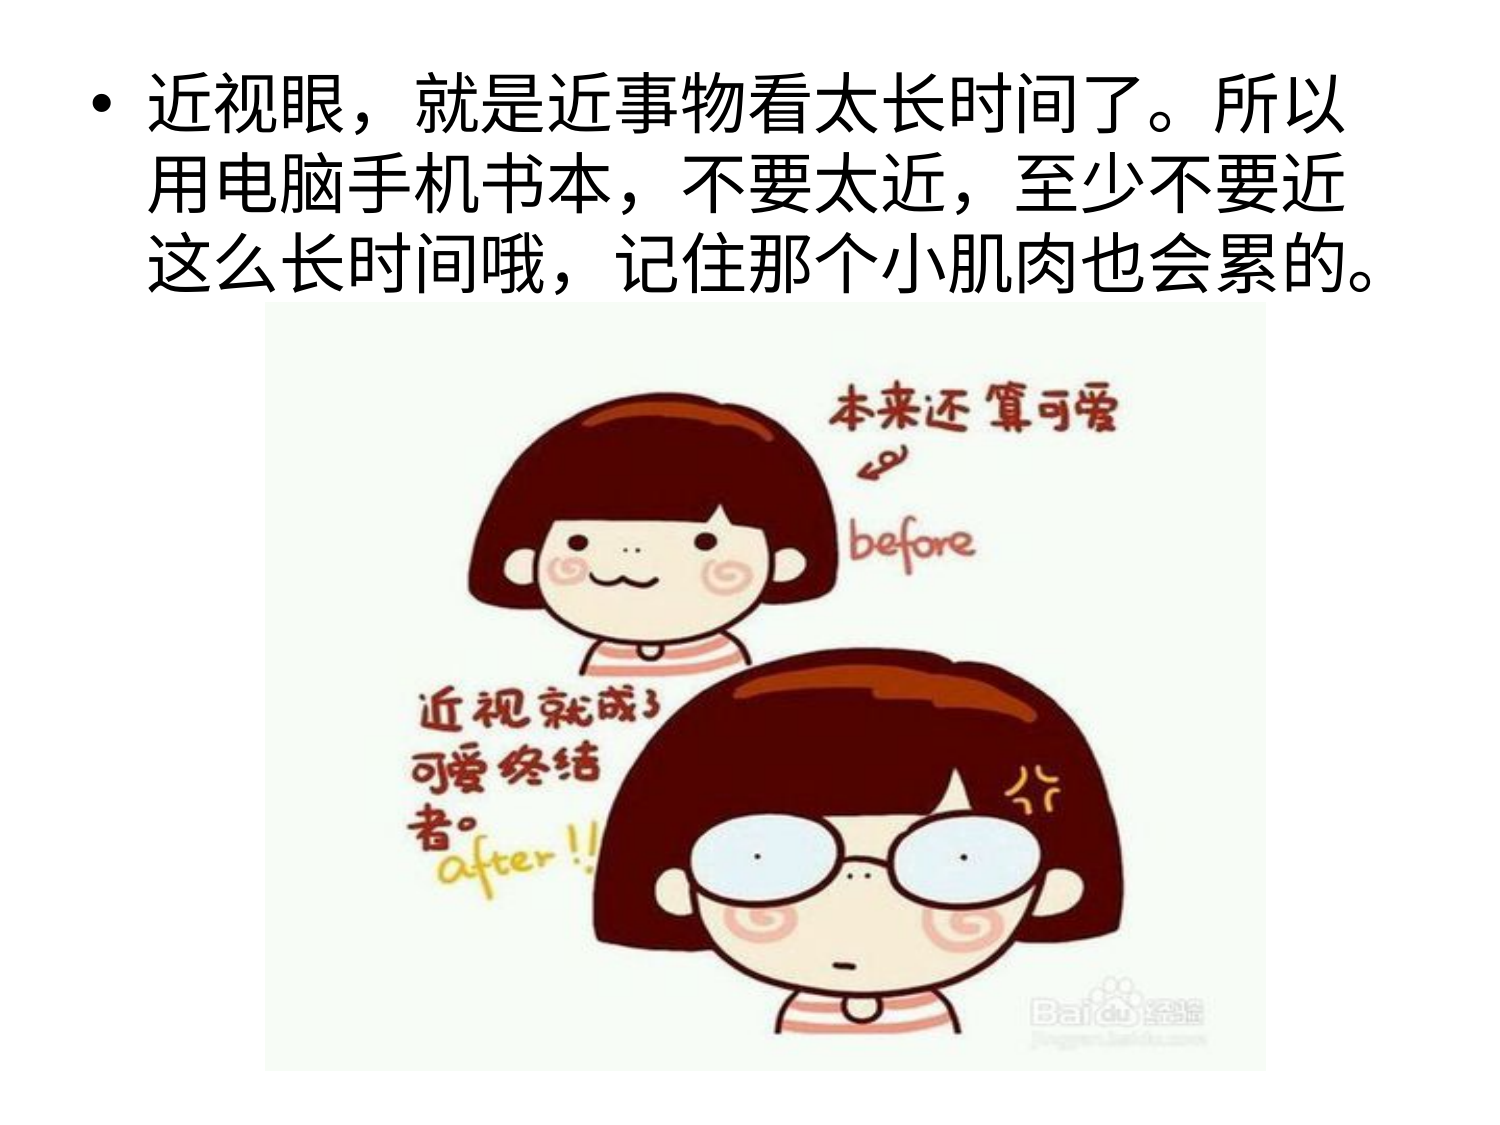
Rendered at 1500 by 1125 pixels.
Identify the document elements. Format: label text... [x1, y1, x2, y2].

picture [265, 302, 1266, 1071]
list 近视眼，就是近事物看太长时间了。所以用电脑手机书本，不要太近，至少不要近这么长时间哦，记住那个小肌肉也会累的。 [75, 54, 1425, 1005]
